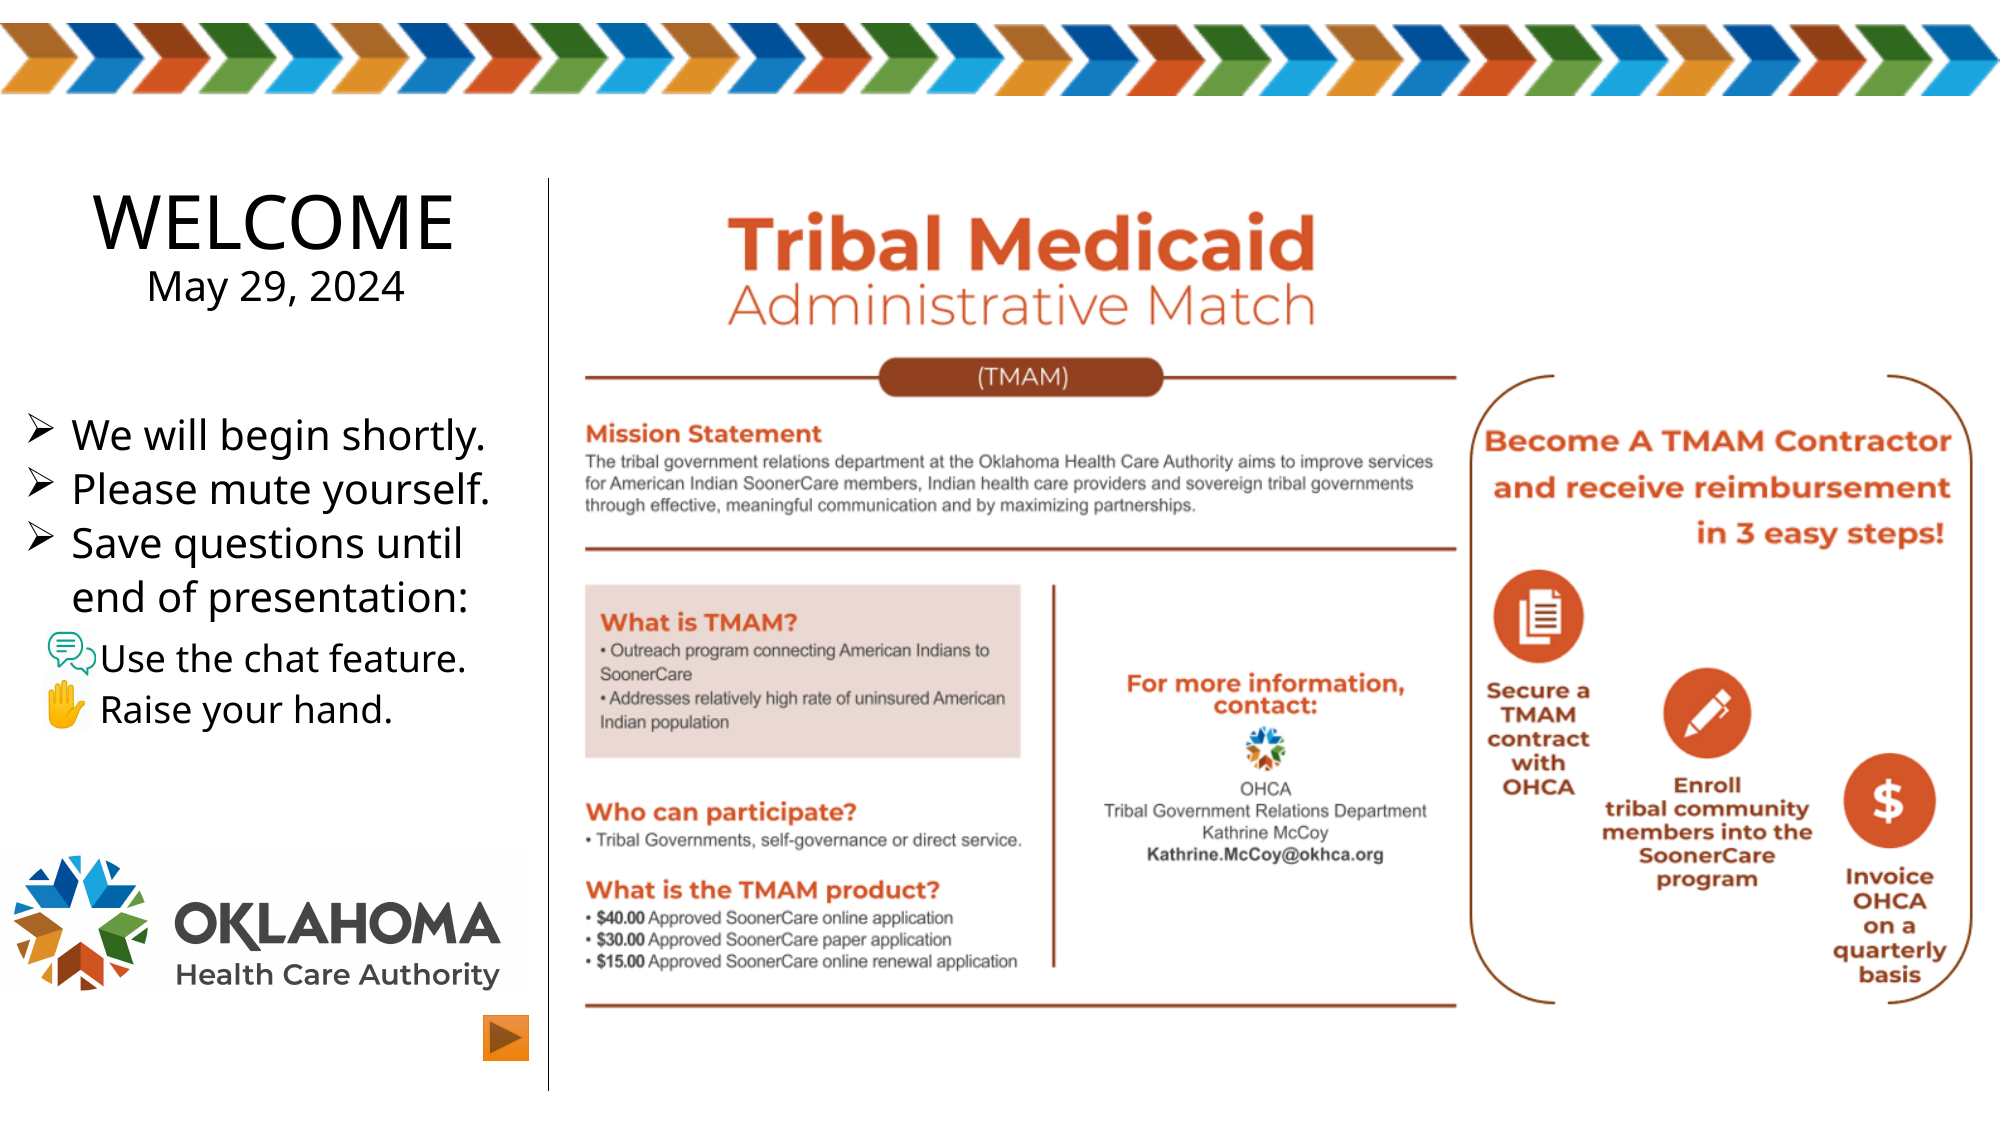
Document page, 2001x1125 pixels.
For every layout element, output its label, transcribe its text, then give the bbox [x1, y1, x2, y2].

text_box May 29, 2024 [15, 232, 536, 318]
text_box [9, 347, 549, 745]
text_box WELCOME [5, 147, 543, 274]
text_box [483, 1015, 529, 1061]
picture [0, 846, 530, 997]
picture [0, 23, 2000, 96]
picture [570, 194, 1984, 1020]
